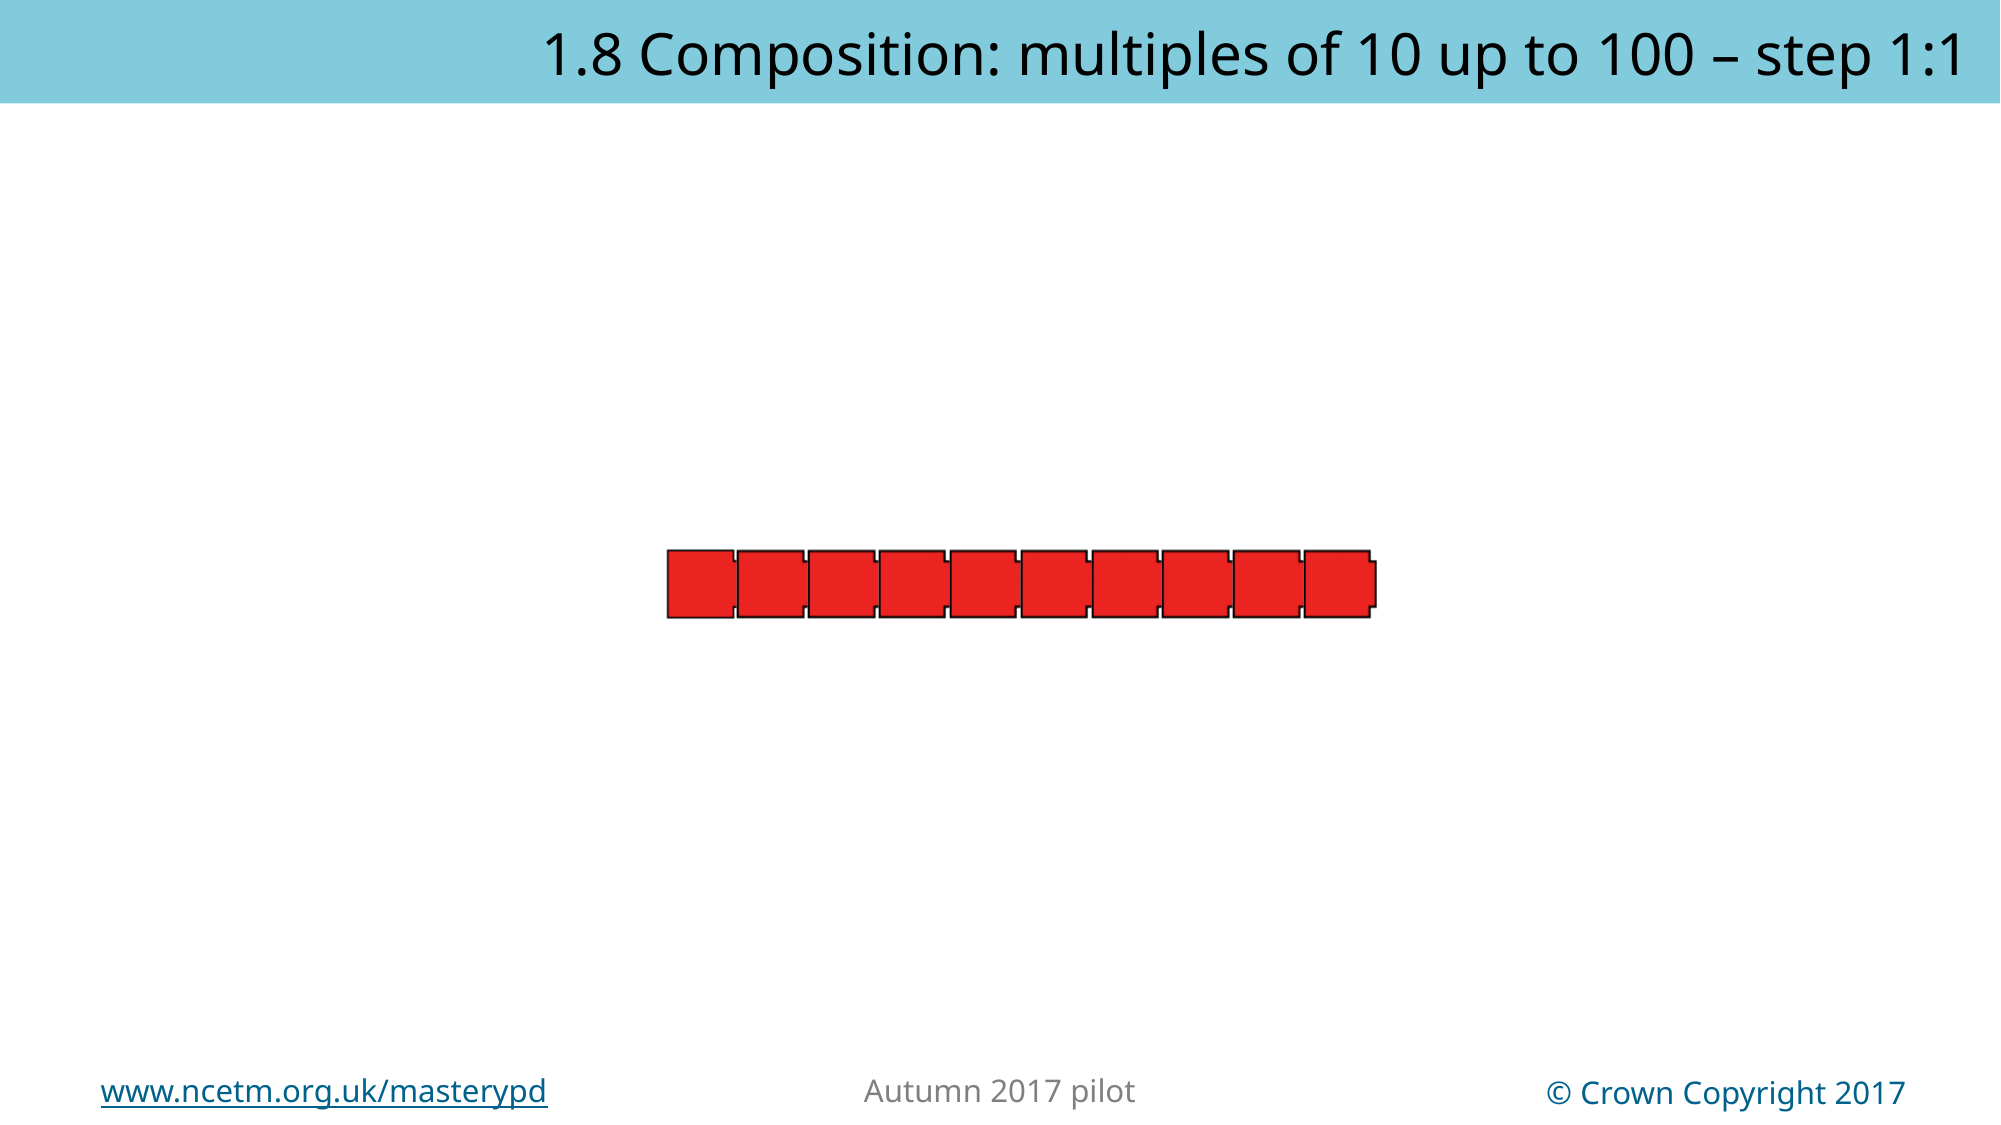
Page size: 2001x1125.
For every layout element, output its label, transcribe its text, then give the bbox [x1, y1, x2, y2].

list 1.8 Composition: multiples of 10 up to 100 – step 1:1 [0, 0, 2000, 104]
picture [667, 545, 1377, 622]
